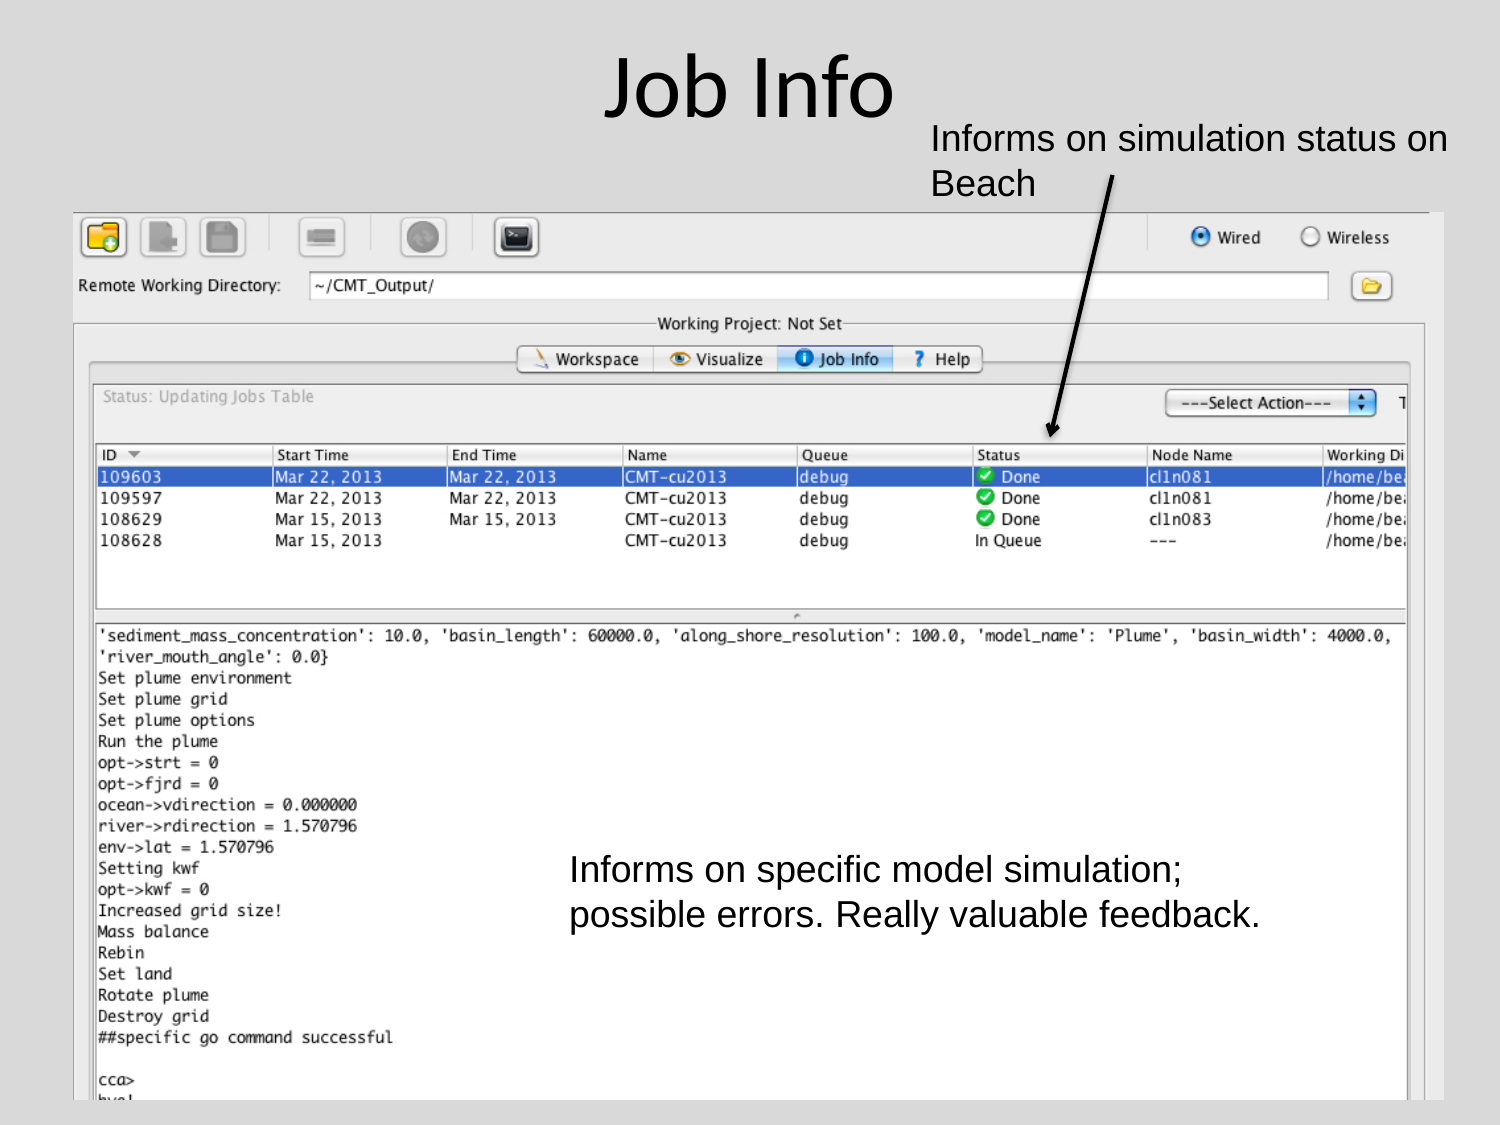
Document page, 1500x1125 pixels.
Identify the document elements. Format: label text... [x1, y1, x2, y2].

text_box Job Info [74, 0, 1425, 175]
picture [73, 212, 1445, 1101]
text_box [949, 274, 1213, 338]
text_box Informs on simulation status on Beach [915, 106, 1464, 212]
